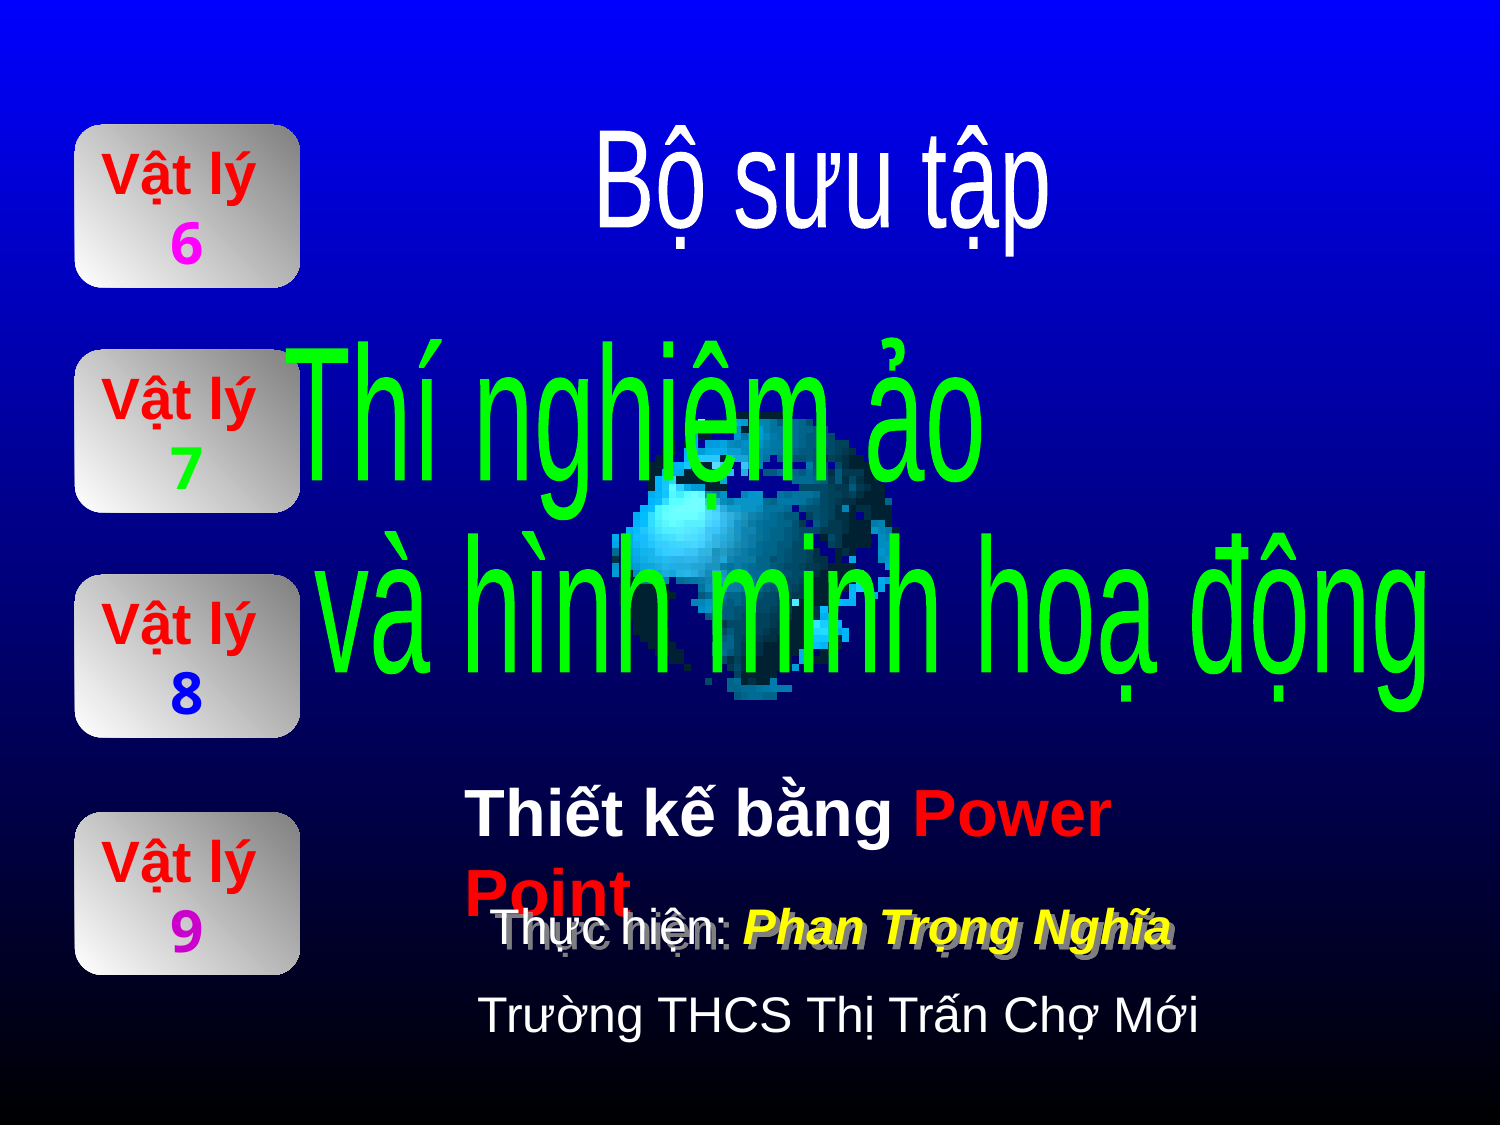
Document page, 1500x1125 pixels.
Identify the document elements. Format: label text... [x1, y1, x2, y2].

text_box Vật lý 7 [74, 349, 300, 513]
text_box Thực hiện: Phan Trọng Nghĩa [474, 887, 1263, 963]
picture [612, 412, 901, 701]
text_box Vật lý 9 [74, 812, 300, 975]
text_box Thiết kế bằng Power Point [450, 762, 1313, 938]
text_box Vật lý 6 [74, 124, 300, 288]
text_box Trường THCS Thị Trấn Chợ Mới [462, 974, 1263, 1050]
text_box Vật lý 8 [74, 574, 300, 738]
